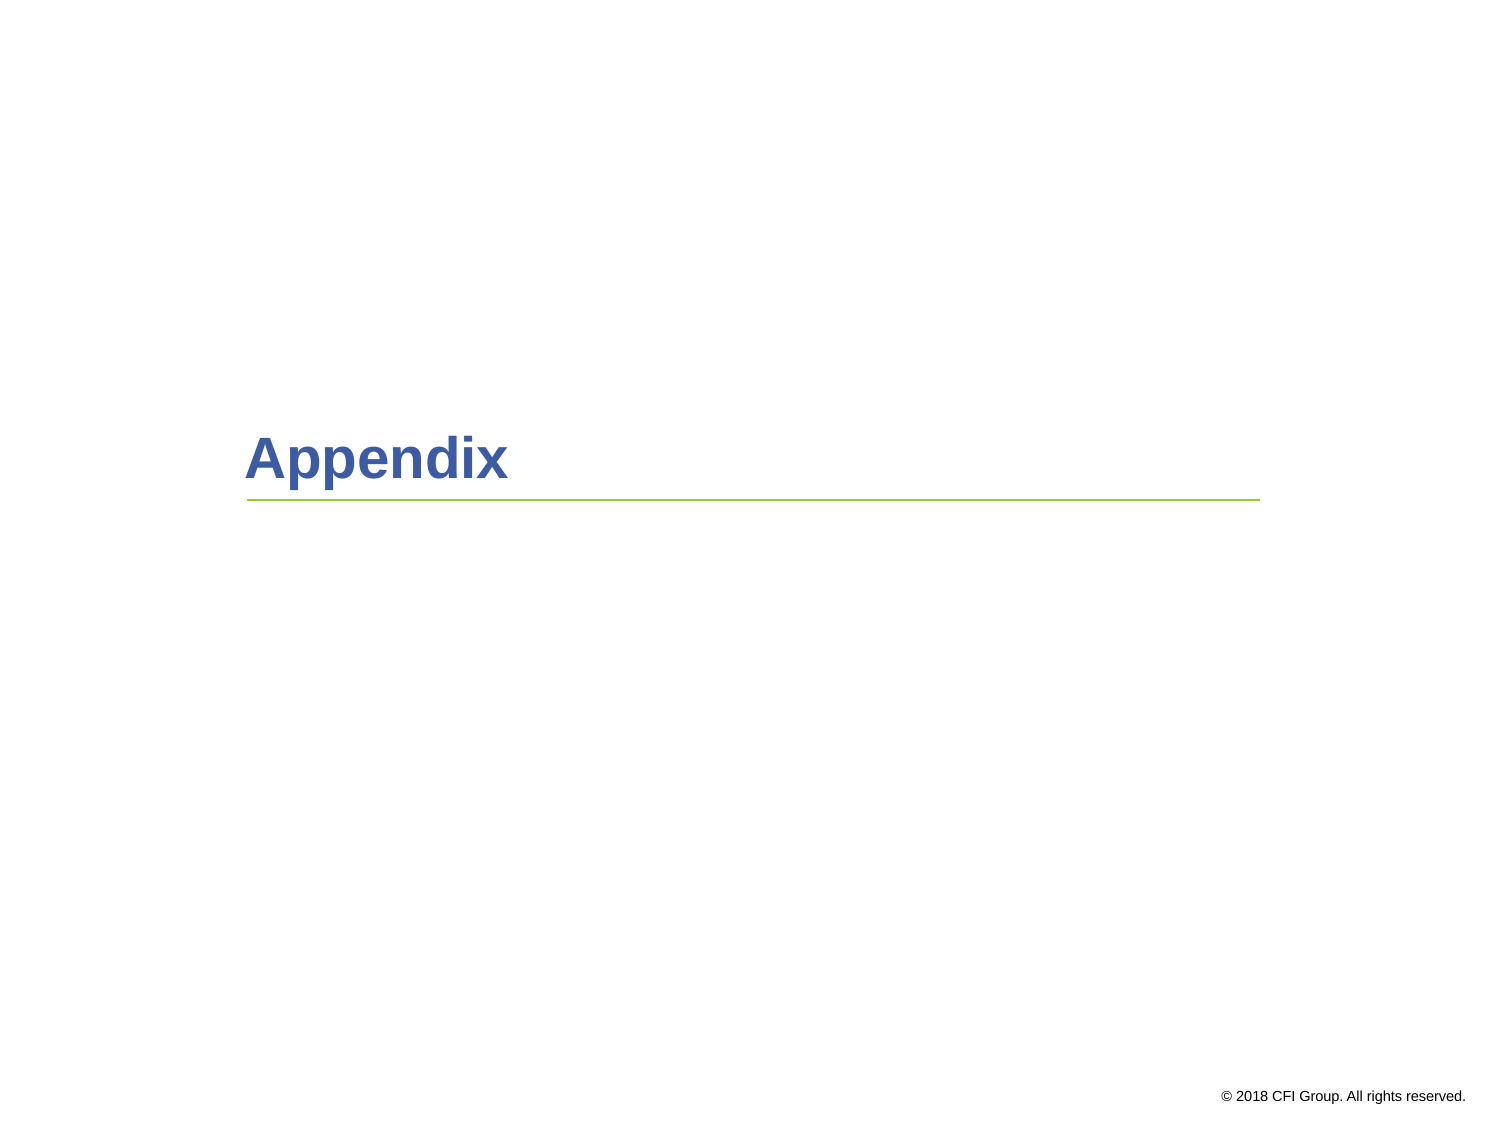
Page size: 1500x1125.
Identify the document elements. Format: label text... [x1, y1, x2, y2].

list Appendix [229, 412, 1280, 863]
